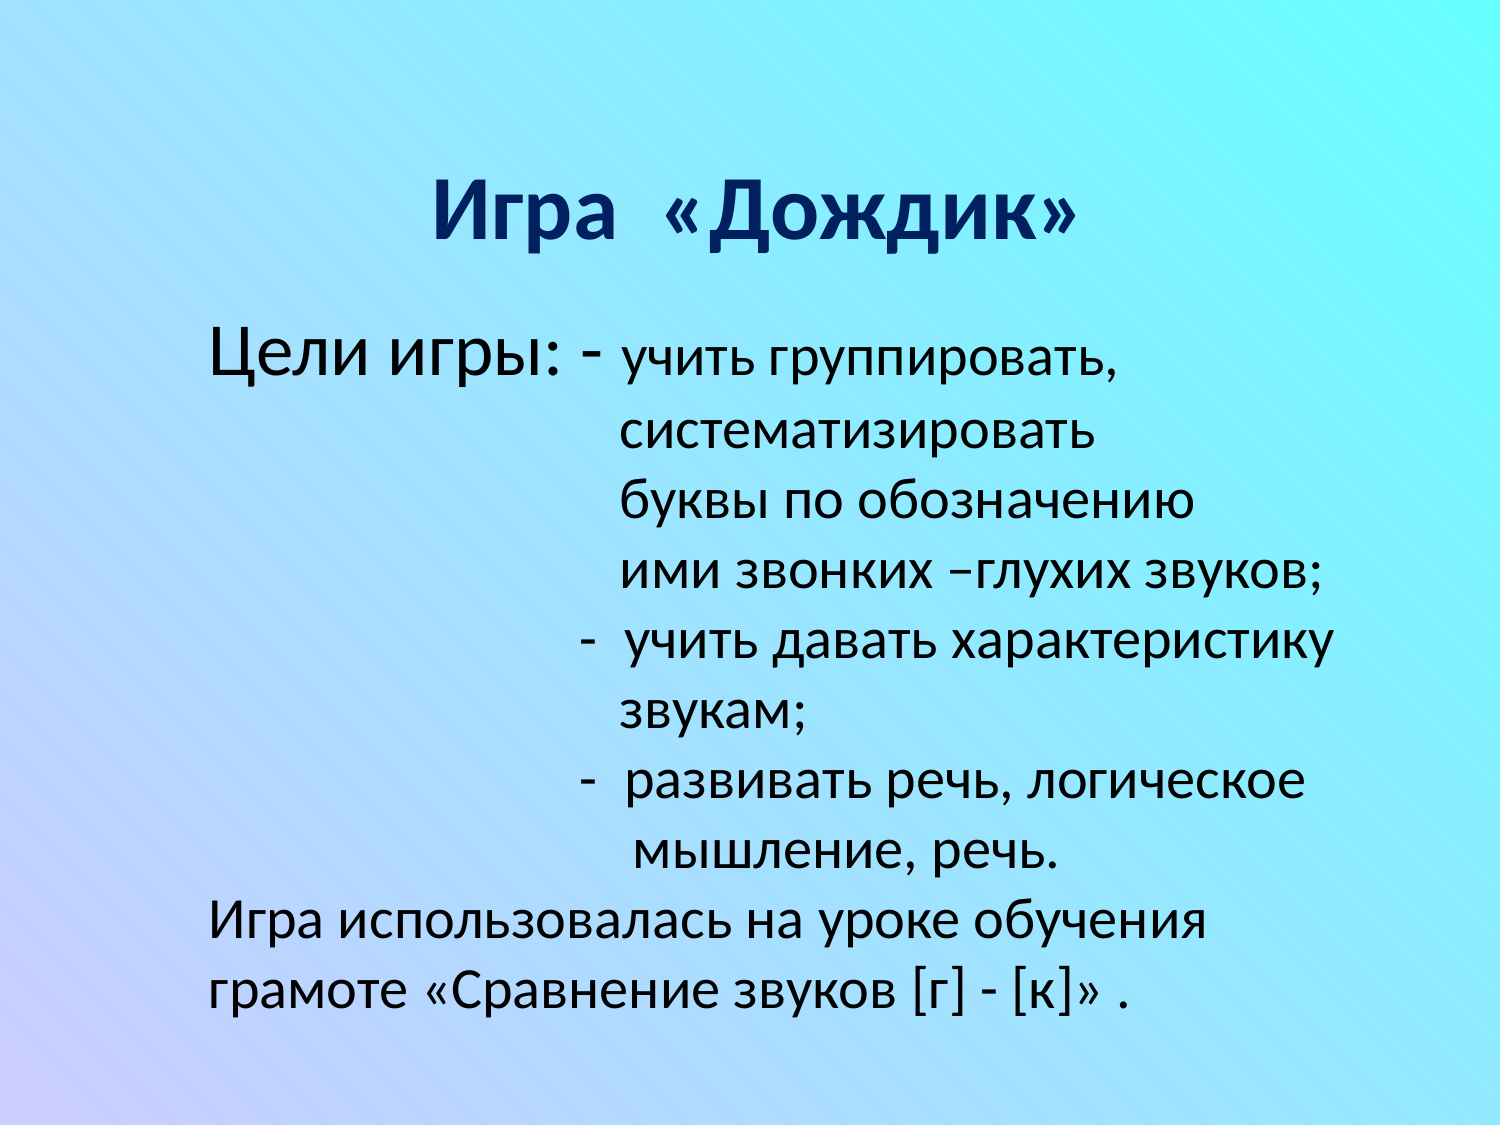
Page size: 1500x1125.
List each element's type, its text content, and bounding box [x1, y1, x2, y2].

text_box Игра «Дождик» [417, 140, 1103, 266]
text_box Цели игры: - учить группировать, систематизировать буквы по обозначению ими звонких –глухих звуков; - учить давать характеристику звукам; - развивать речь, логическое мышление, речь. Игра использовалась на уроке обучения грамоте «Сравнение звуков [г] - [к]» . [194, 292, 1351, 1118]
